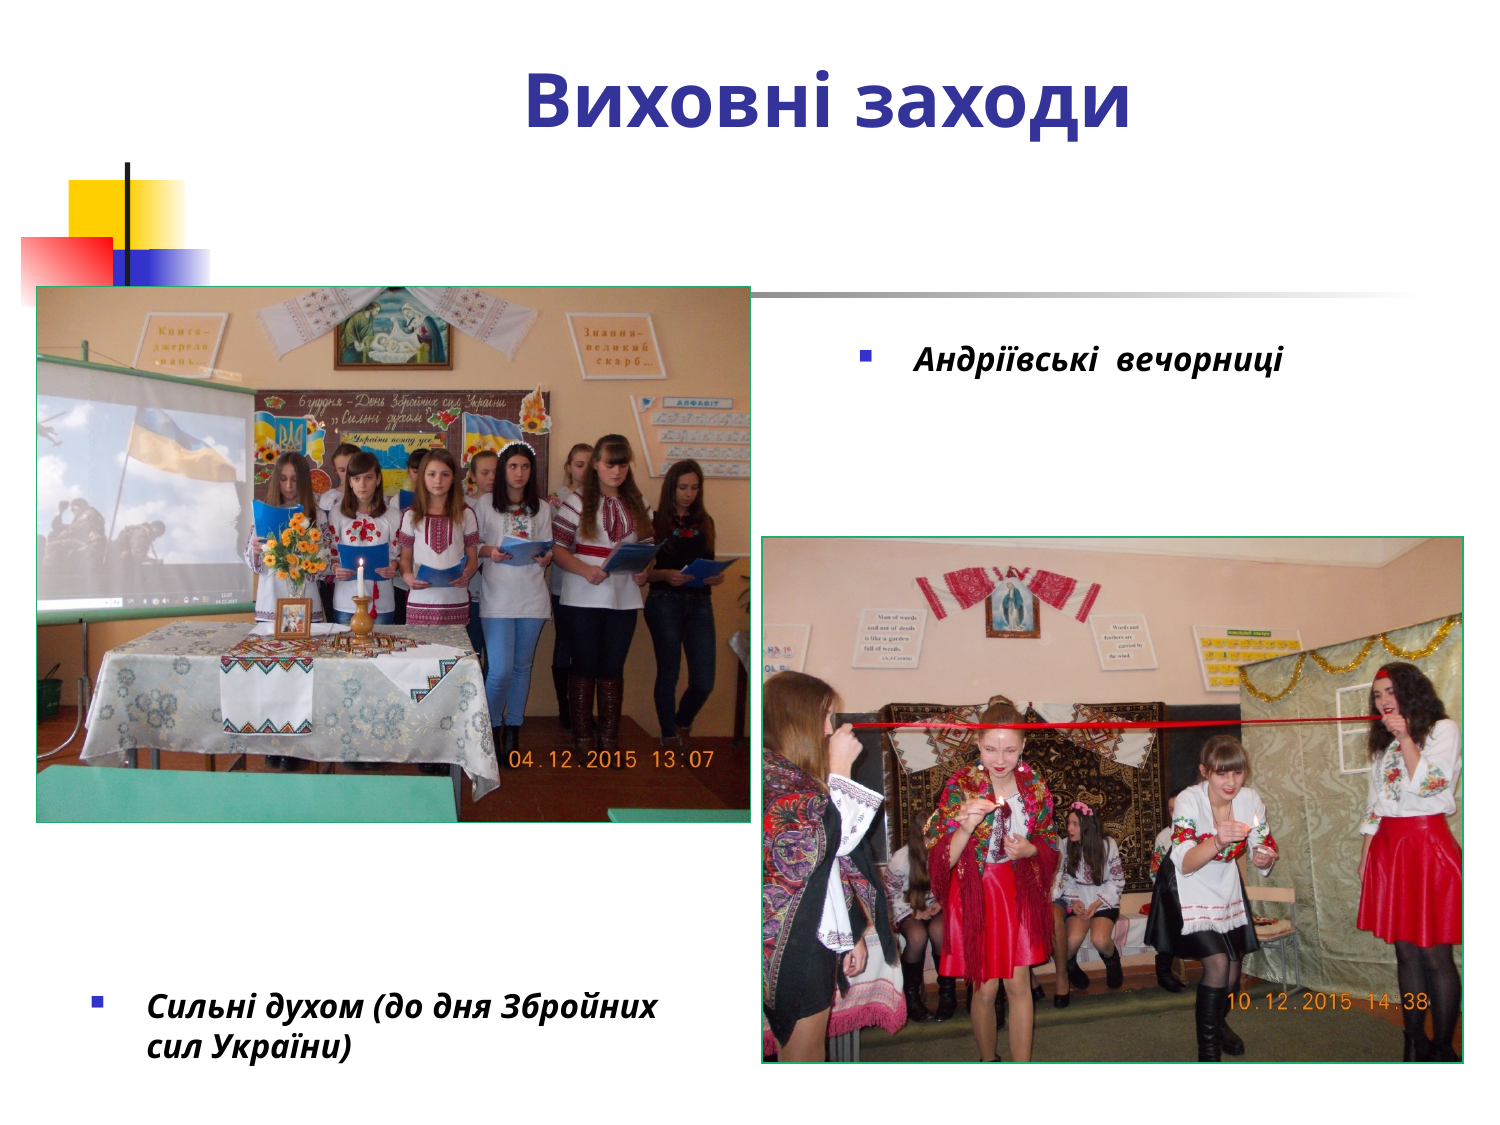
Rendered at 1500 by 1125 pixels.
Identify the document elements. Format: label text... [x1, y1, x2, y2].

picture [37, 287, 751, 823]
picture [762, 537, 1463, 1063]
list Андріївські вечорниці [842, 330, 1470, 1007]
title Виховні заходи [188, 34, 1468, 151]
list Сильні духом (до дня Збройних сил України) [74, 834, 713, 1007]
